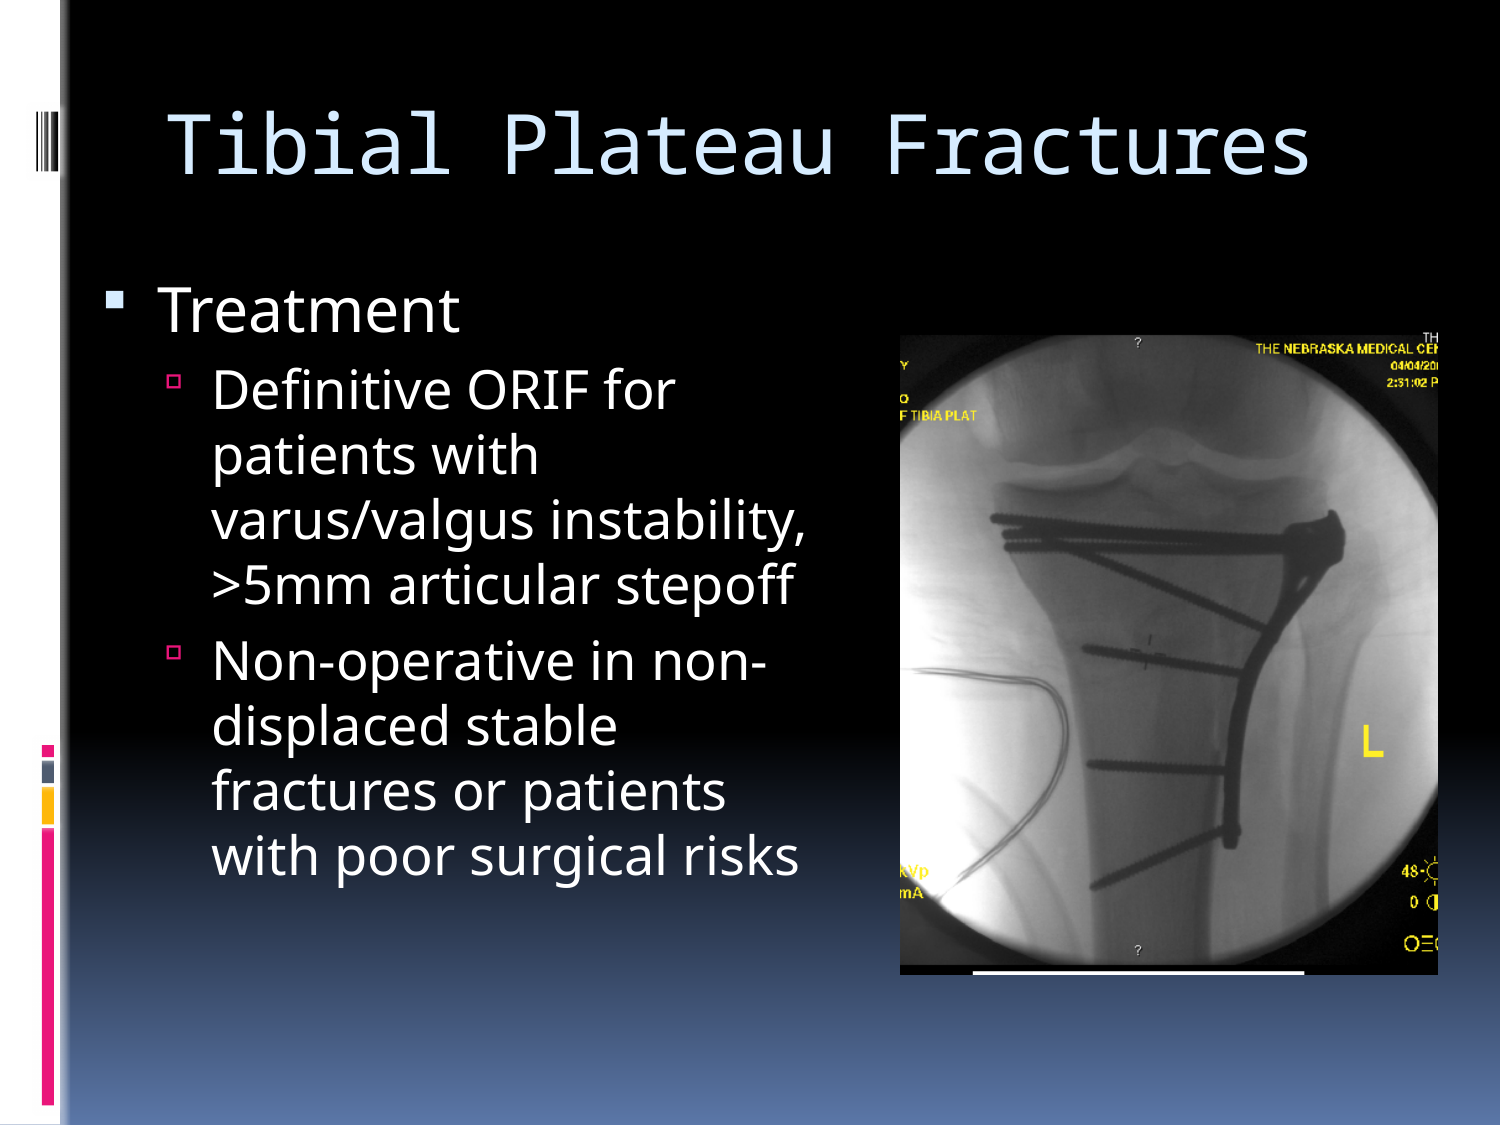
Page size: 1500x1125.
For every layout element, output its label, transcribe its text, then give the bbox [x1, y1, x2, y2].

list Treatment Definitive ORIF for patients with varus/valgus instability, >5mm articular stepoff Non-operative in non-displaced stable fractures or patients with poor surgical risks [75, 262, 863, 1125]
title Tibial Plateau Fractures [150, 83, 1425, 234]
picture [899, 324, 1438, 975]
